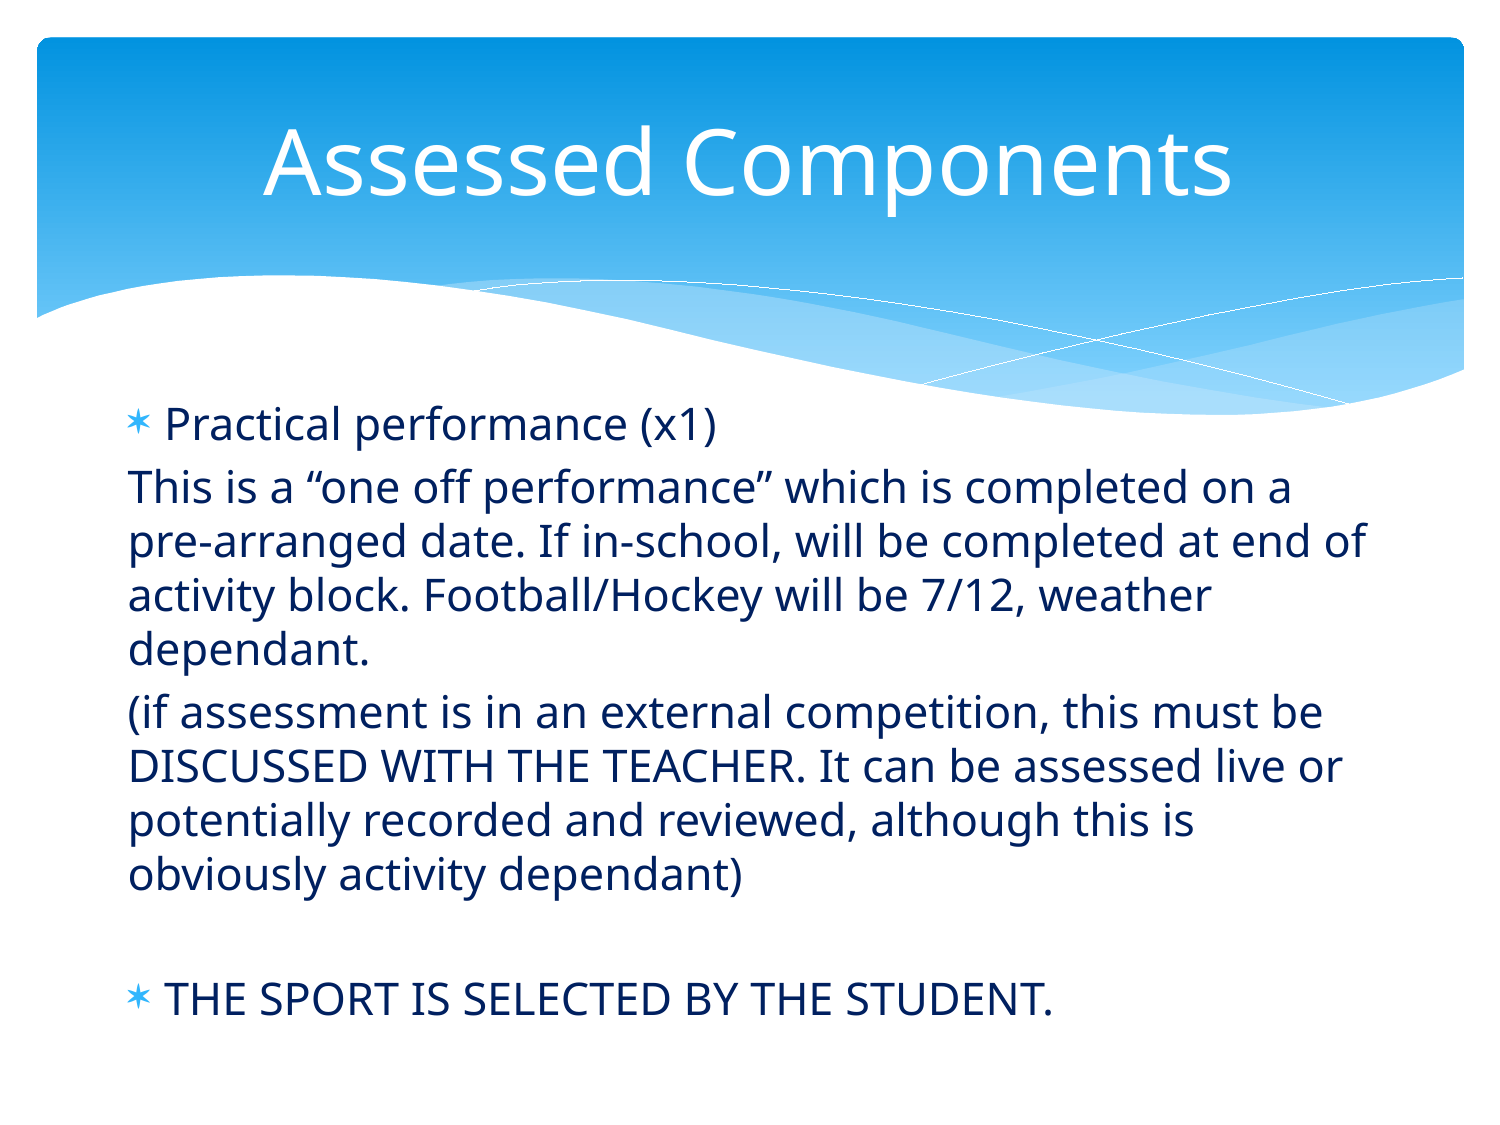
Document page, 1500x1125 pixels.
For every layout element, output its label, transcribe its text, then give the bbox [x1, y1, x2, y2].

list Practical performance (x1) This is a “one off performance” which is completed on a pre-arranged date. If in-school, will be completed at end of activity block. Football/Hockey will be 7/12, weather dependant. (if assessment is in an external competition, this must be DISCUSSED WITH THE TEACHER. It can be assessed live or potentially recorded and reviewed, although this is obviously activity dependant) THE SPORT IS SELECTED BY THE STUDENT. [112, 388, 1388, 1044]
title Assessed Components [75, 55, 1425, 261]
